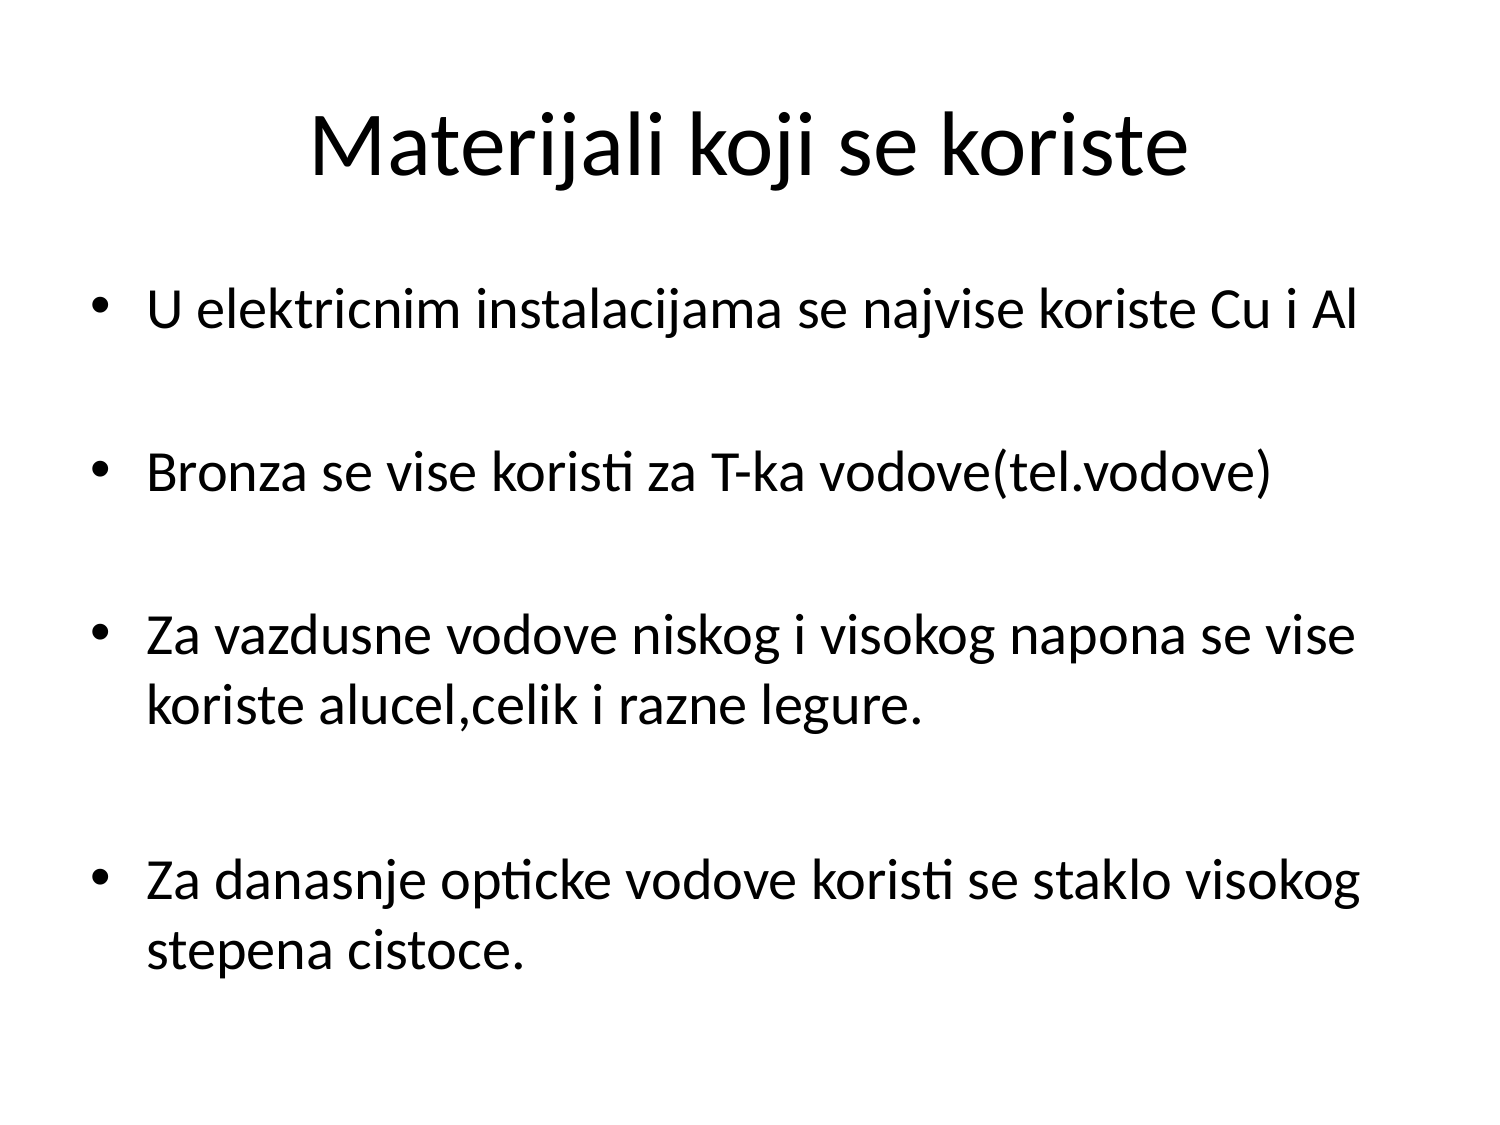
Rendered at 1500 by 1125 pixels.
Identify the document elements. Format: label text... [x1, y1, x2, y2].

title Materijali koji se koriste [75, 45, 1425, 233]
list U elektricnim instalacijama se najvise koriste Cu i Al Bronza se vise koristi za T-ka vodove(tel.vodove) Za vazdusne vodove niskog i visokog napona se vise koriste alucel,celik i razne legure. Za danasnje opticke vodove koristi se staklo visokog stepena cistoce. [75, 262, 1425, 1005]
